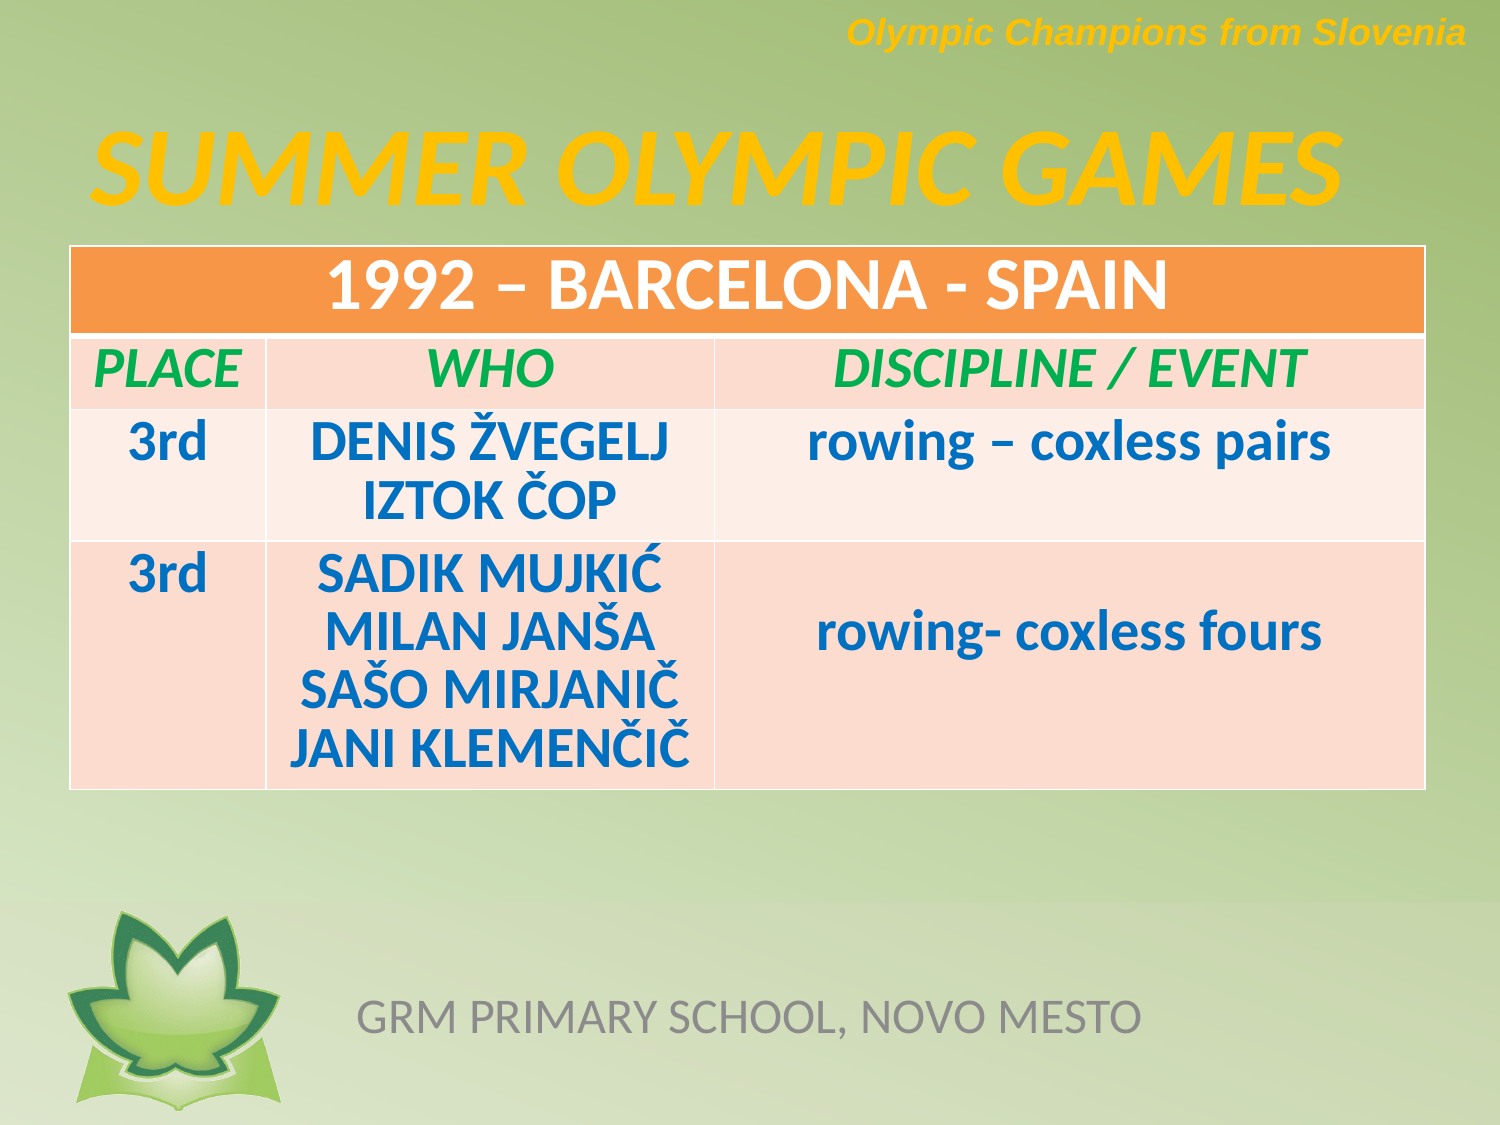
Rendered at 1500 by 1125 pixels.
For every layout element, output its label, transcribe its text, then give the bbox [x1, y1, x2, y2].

table_cell 3rd [71, 410, 265, 540]
table_cell WHO [267, 339, 714, 409]
table_cell DISCIPLINE / EVENT [715, 339, 1424, 409]
table_header 1992 – BARCELONA - SPAIN [71, 247, 1424, 333]
footer GRM PRIMARY SCHOOL, NOVO MESTO [0, 902, 1500, 1125]
title SUMMER OLYMPIC GAMES [74, 44, 1430, 236]
table_cell rowing- coxless fours [715, 542, 1424, 789]
table_cell DENIS ŽVEGELJ IZTOK ČOP [267, 410, 714, 540]
table_cell SADIK MUJKIĆ MILAN JANŠA SAŠO MIRJANIČ JANI KLEMENČIČ [267, 542, 714, 789]
table_cell rowing – coxless pairs [715, 410, 1424, 540]
table_cell 3rd [71, 542, 265, 789]
text_box Olympic Champions from Slovenia [813, 0, 1500, 60]
table_cell PLACE [71, 339, 265, 409]
